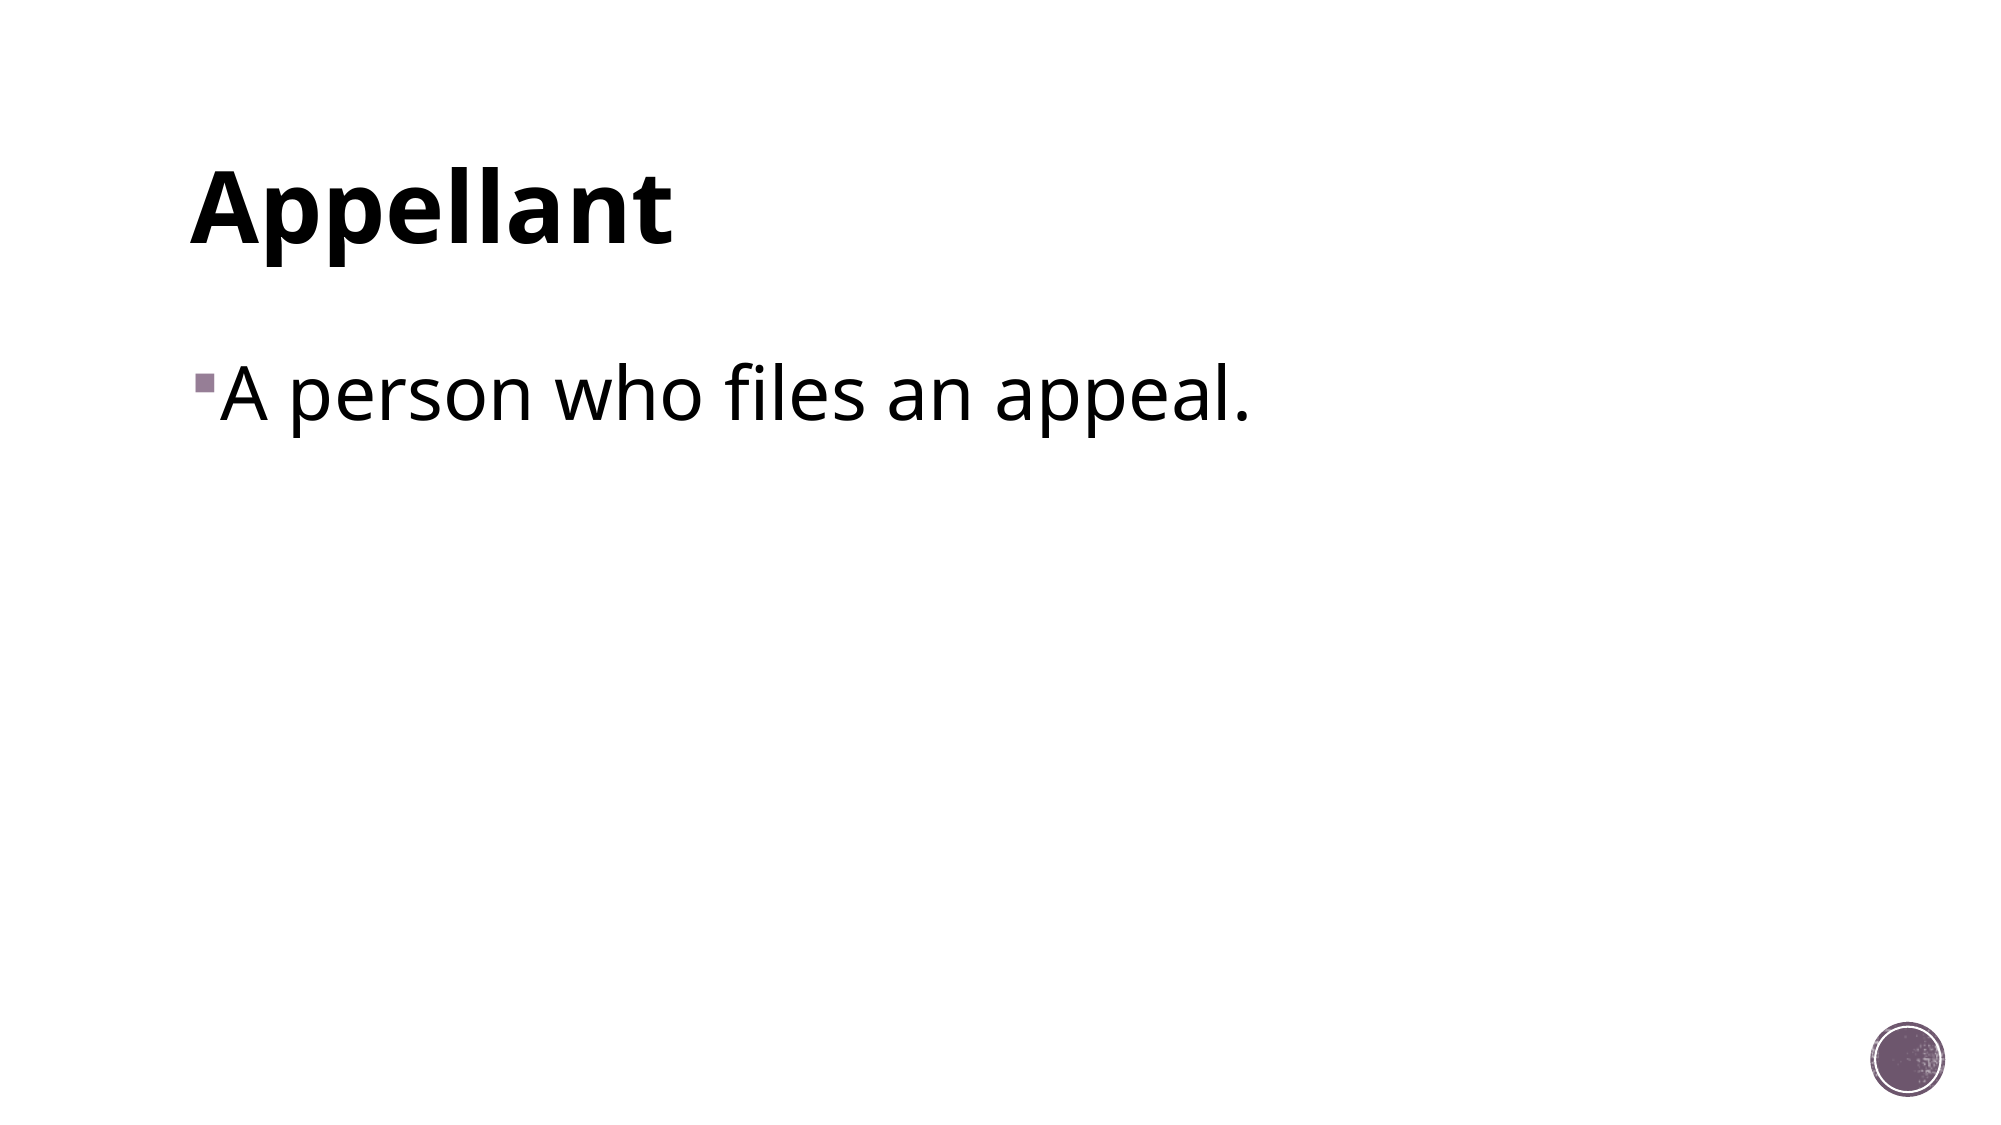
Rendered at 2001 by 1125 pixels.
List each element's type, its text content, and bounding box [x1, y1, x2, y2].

title Appellant [175, 79, 1826, 344]
list A person who files an appeal. [175, 348, 1826, 1013]
